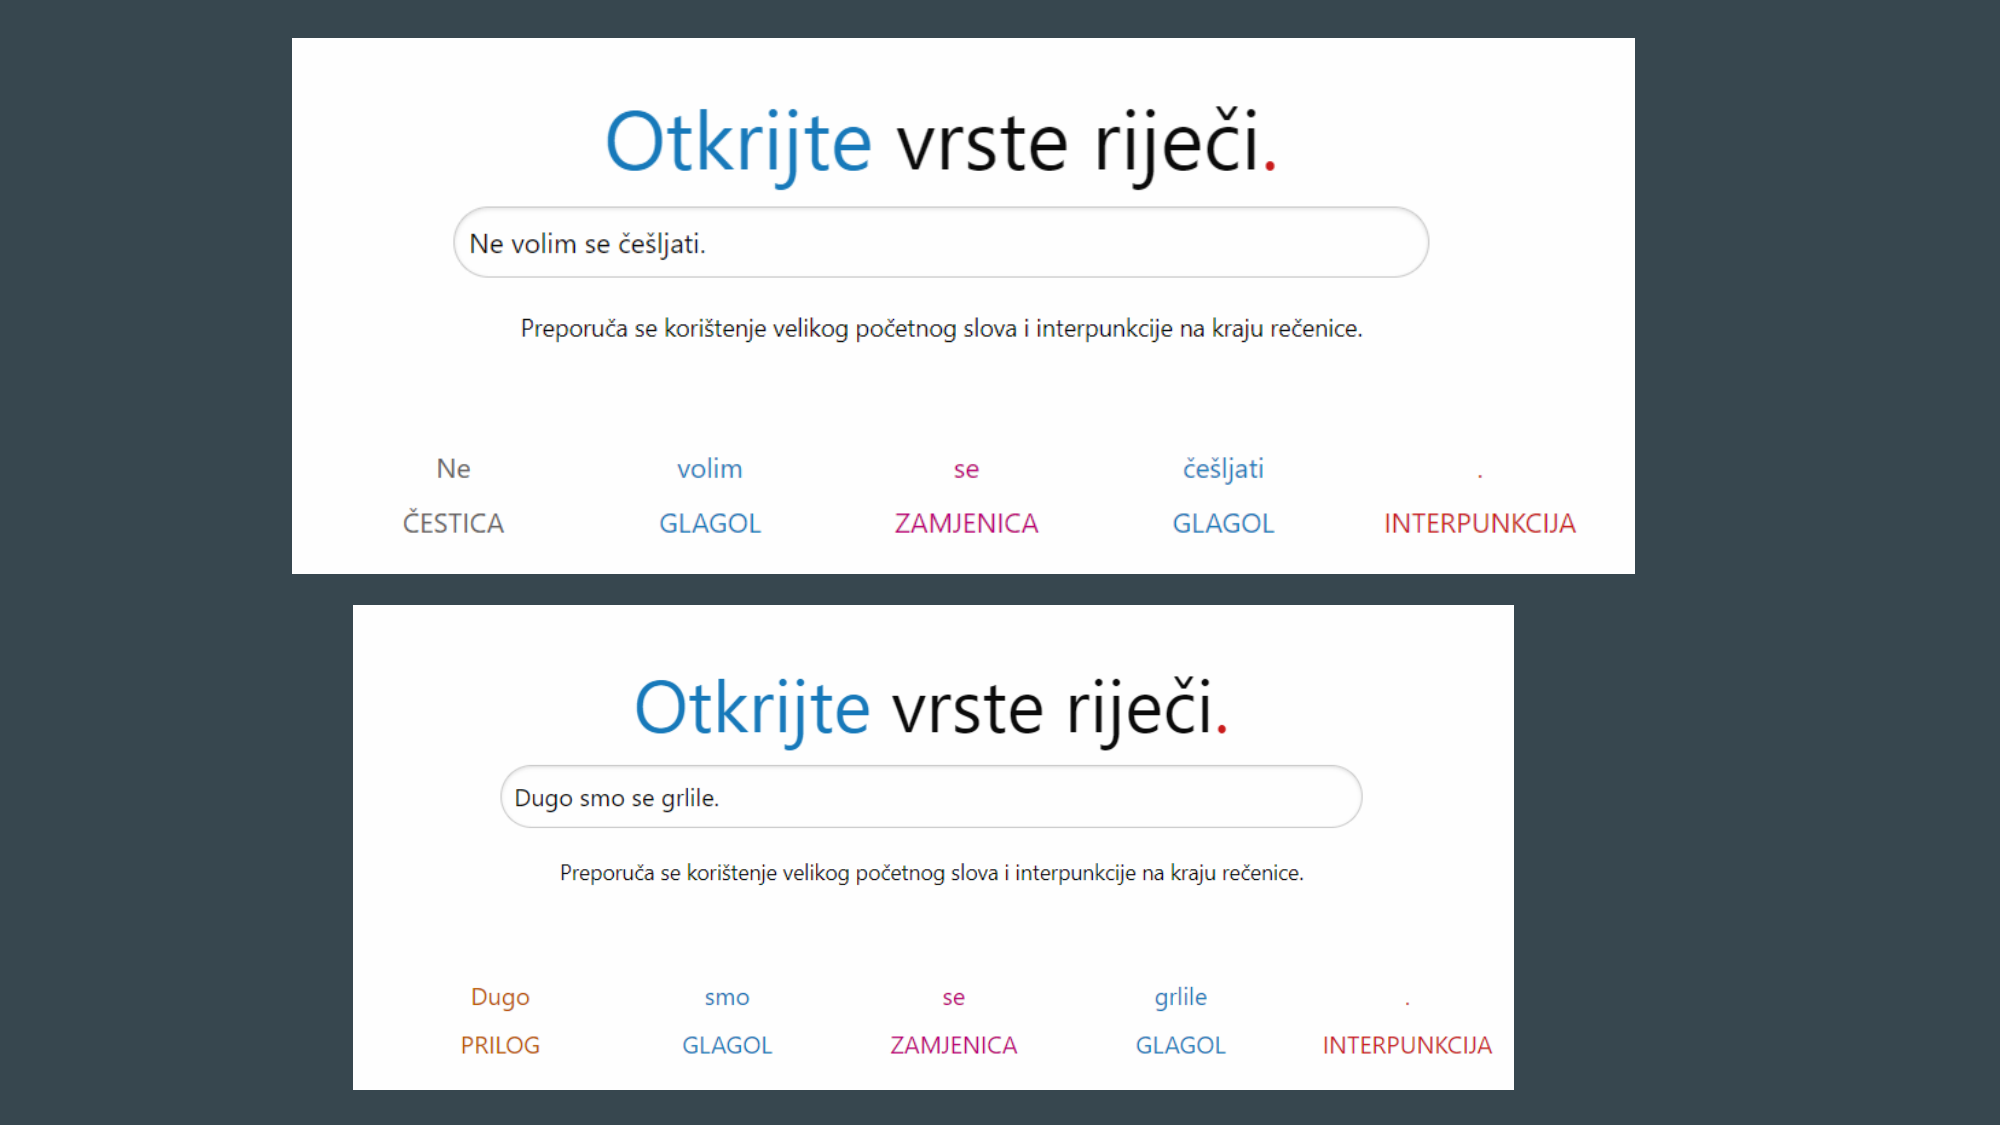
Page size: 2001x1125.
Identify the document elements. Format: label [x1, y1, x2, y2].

picture [292, 38, 1636, 575]
picture [353, 605, 1515, 1090]
